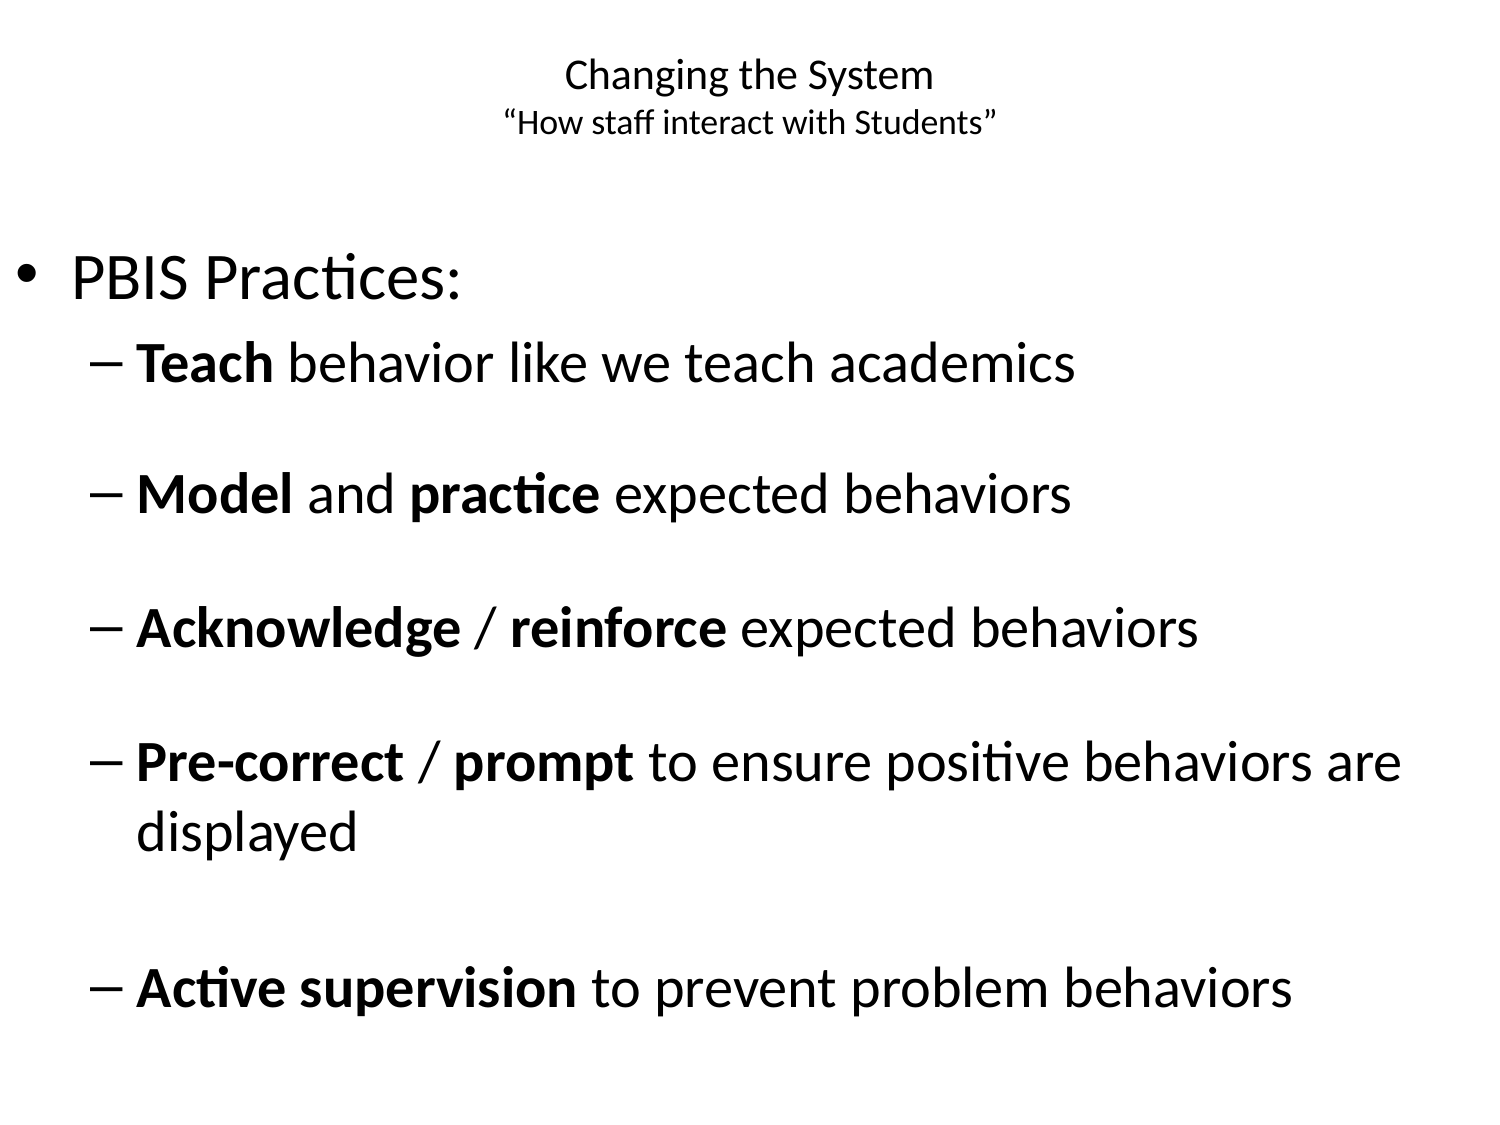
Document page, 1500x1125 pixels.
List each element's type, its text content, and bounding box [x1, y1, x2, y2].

list PBIS Practices: Teach behavior like we teach academics Model and practice expected behaviors Acknowledge / reinforce expected behaviors Pre-correct / prompt to ensure positive behaviors are displayed Active supervision to prevent problem behaviors [0, 224, 1500, 1125]
title Changing the System “How staff interact with Students” [75, 37, 1425, 150]
